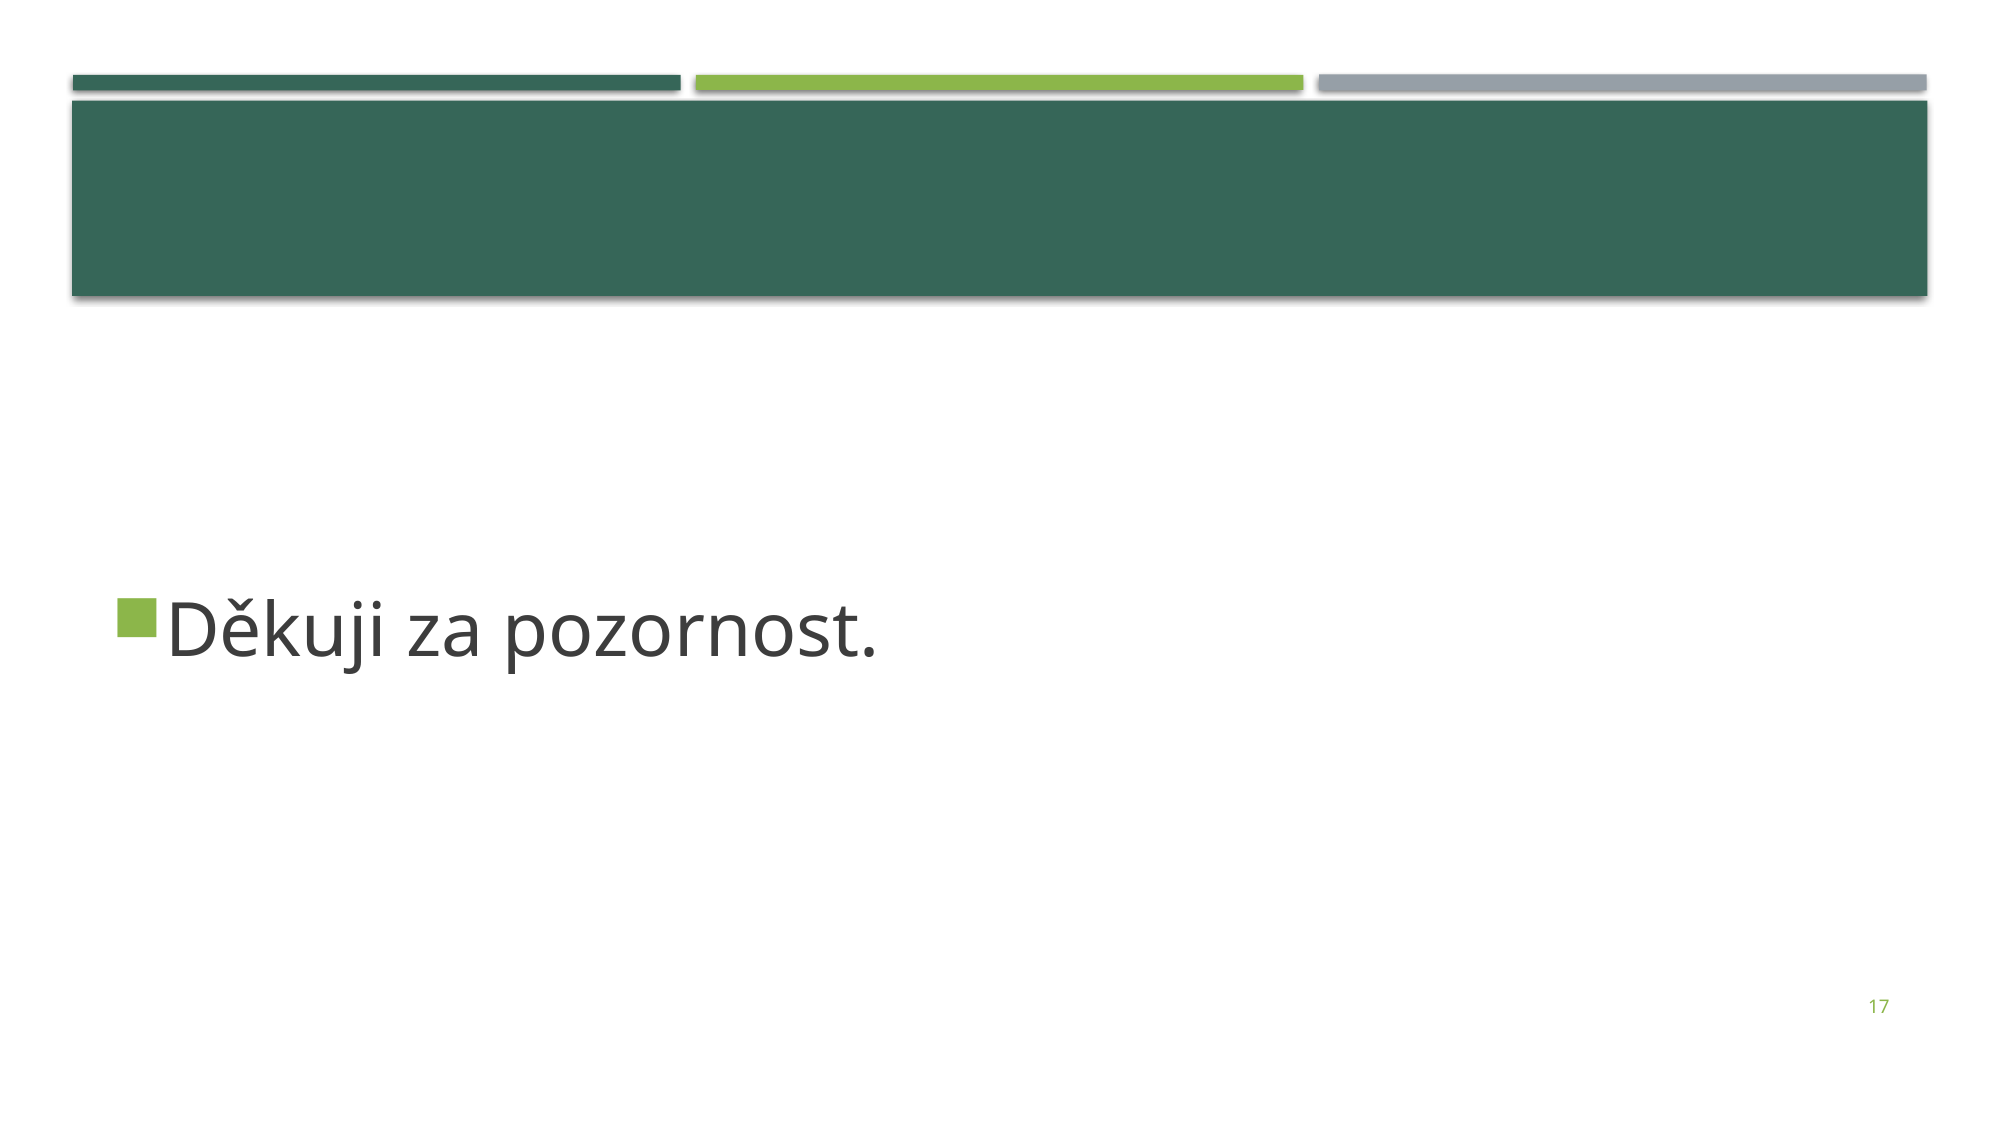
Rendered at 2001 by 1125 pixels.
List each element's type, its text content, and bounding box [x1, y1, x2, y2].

list Děkuji za pozornost. [95, 357, 1905, 962]
slide_number 17 [1732, 977, 1905, 1037]
